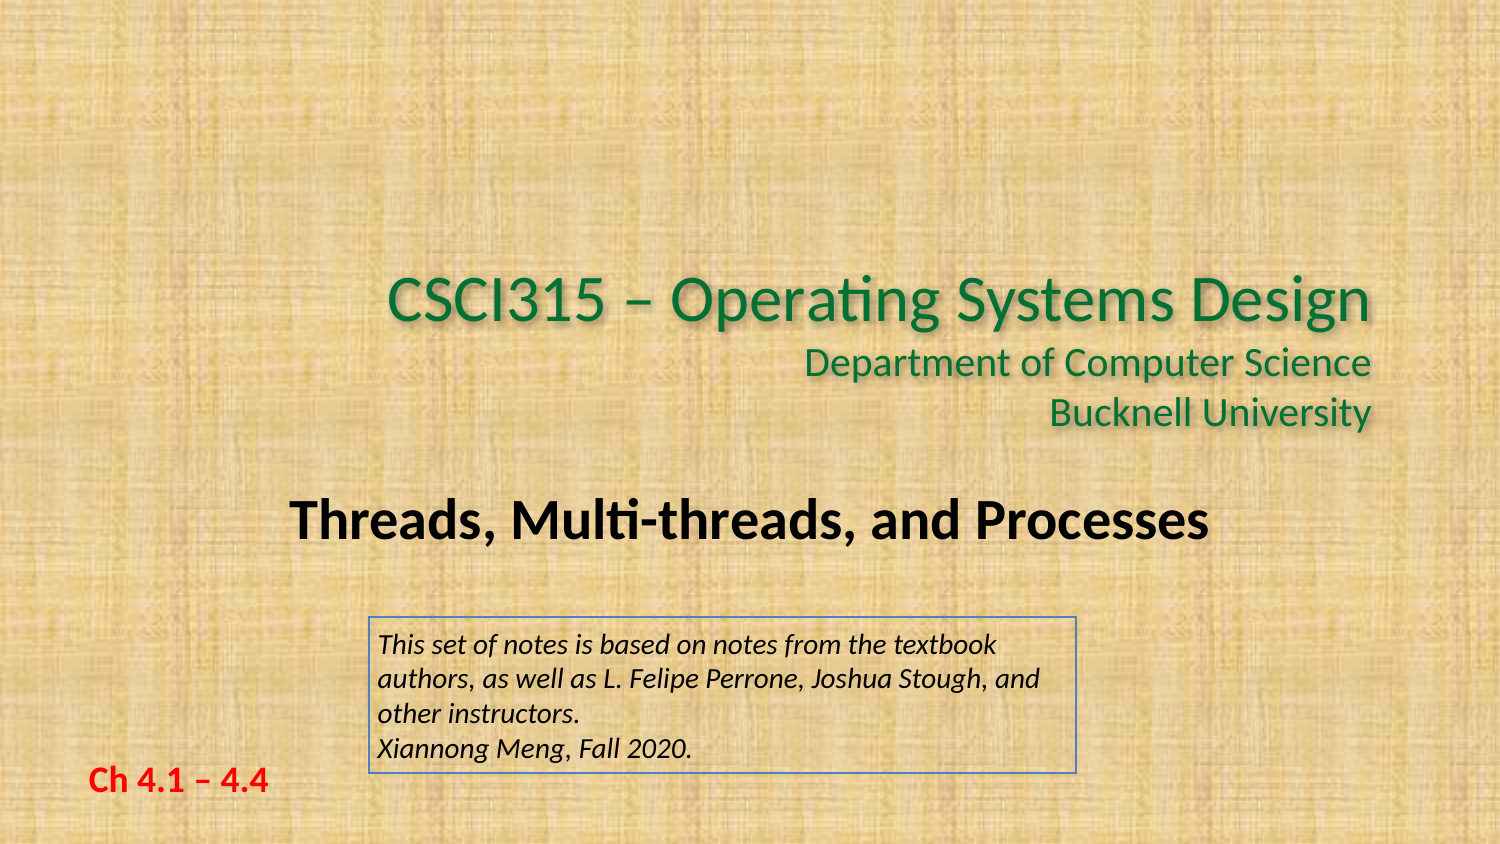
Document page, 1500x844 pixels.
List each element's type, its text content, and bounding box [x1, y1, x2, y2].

text_box Ch 4.1 – 4.4 [74, 747, 284, 808]
picture [0, 0, 1500, 844]
subtitle Threads, Multi-threads, and Processes [112, 465, 1388, 595]
text_box This set of notes is based on notes from the textbook authors, as well as L. Felipe Perrone, Joshua Stough, and other instructors. Xiannong Meng, Fall 2020. [369, 616, 1076, 773]
title CSCI315 – Operating Systems Design Department of Computer Science Bucknell University [112, 259, 1388, 450]
